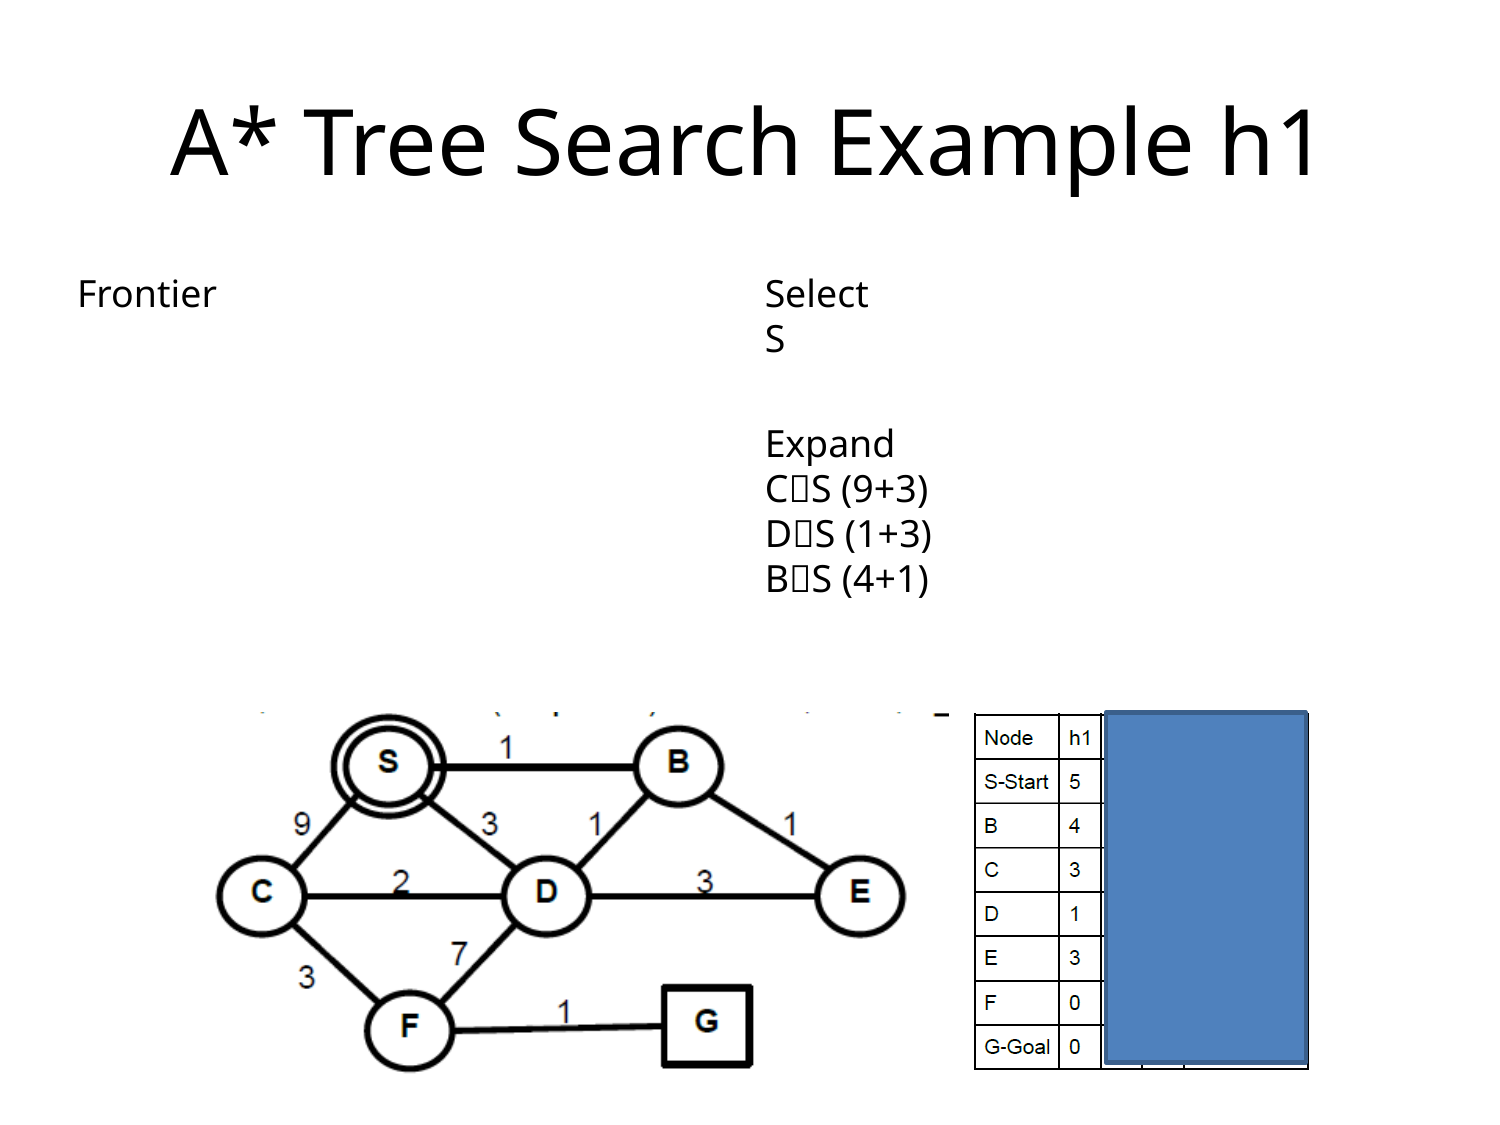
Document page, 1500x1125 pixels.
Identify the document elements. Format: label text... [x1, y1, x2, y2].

text_box Frontier [62, 262, 749, 368]
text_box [149, 712, 1313, 1076]
text_box Expand CS (9+3) DS (1+3) BS (4+1) [749, 412, 1438, 653]
text_box Select S [749, 262, 1438, 412]
title A* Tree Search Example h1 [75, 45, 1425, 233]
